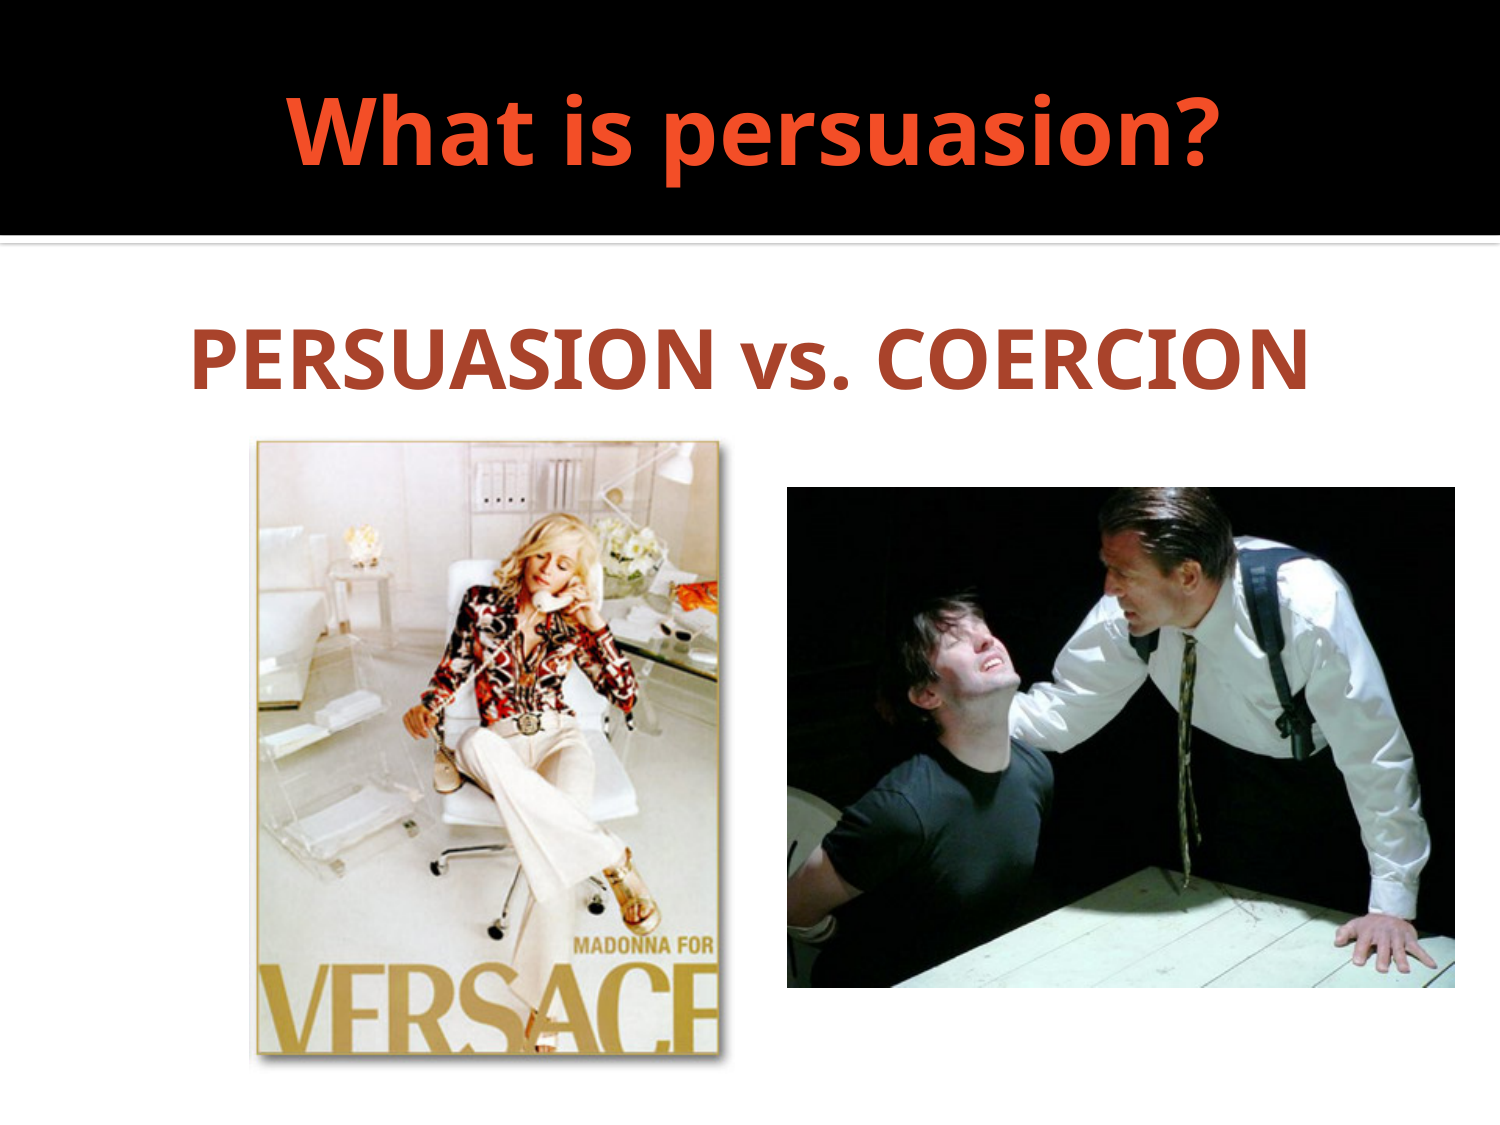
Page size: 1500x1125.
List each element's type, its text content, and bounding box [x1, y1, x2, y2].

picture [787, 487, 1455, 988]
list PERSUASION vs. COERCION [75, 291, 1413, 500]
picture [249, 424, 735, 1074]
title What is persuasion? [75, 25, 1425, 231]
